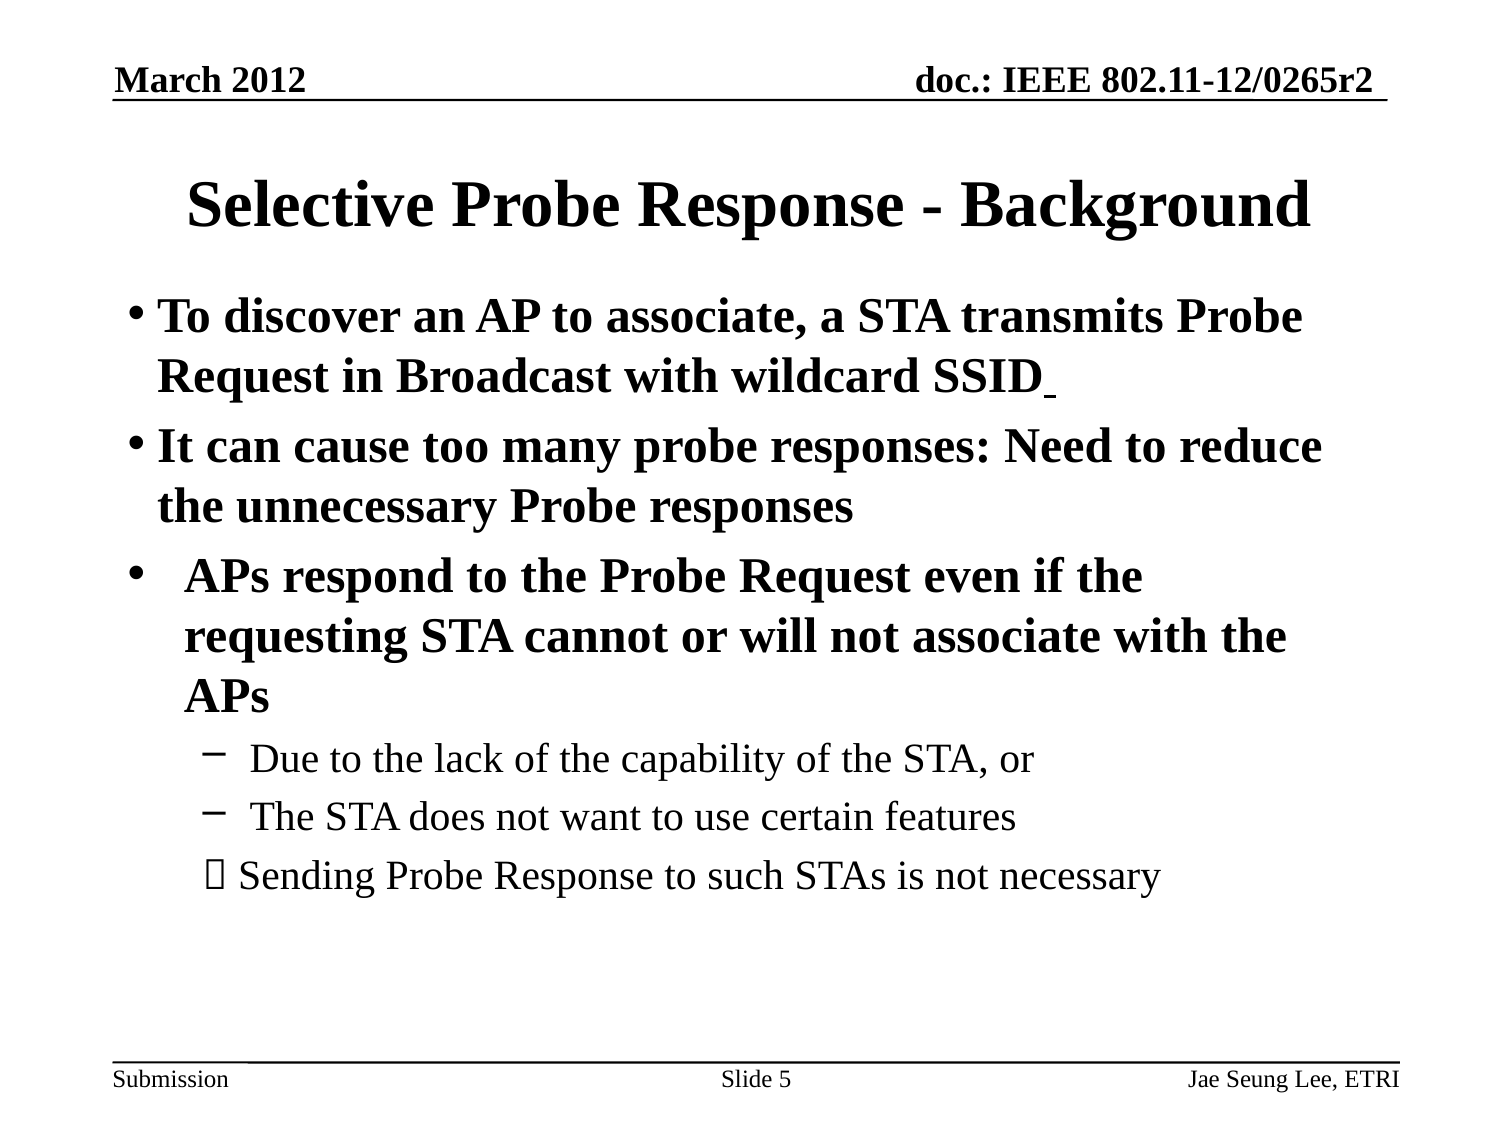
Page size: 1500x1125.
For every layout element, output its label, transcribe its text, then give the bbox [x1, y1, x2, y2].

text_box Jae Seung Lee, ETRI [1187, 1062, 1401, 1093]
slide_number Slide 5 [712, 1061, 800, 1093]
list To discover an AP to associate, a STA transmits Probe Request in Broadcast with wildcard SSID It can cause too many probe responses: Need to reduce the unnecessary Probe responses APs respond to the Probe Request even if the requesting STA cannot or will not associate with the APs Due to the lack of the capability of the STA, or The STA does not want to use certain features  Sending Probe Response to such STAs is not necessary [112, 274, 1388, 1038]
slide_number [114, 54, 309, 101]
title Selective Probe Response - Background [112, 112, 1388, 274]
